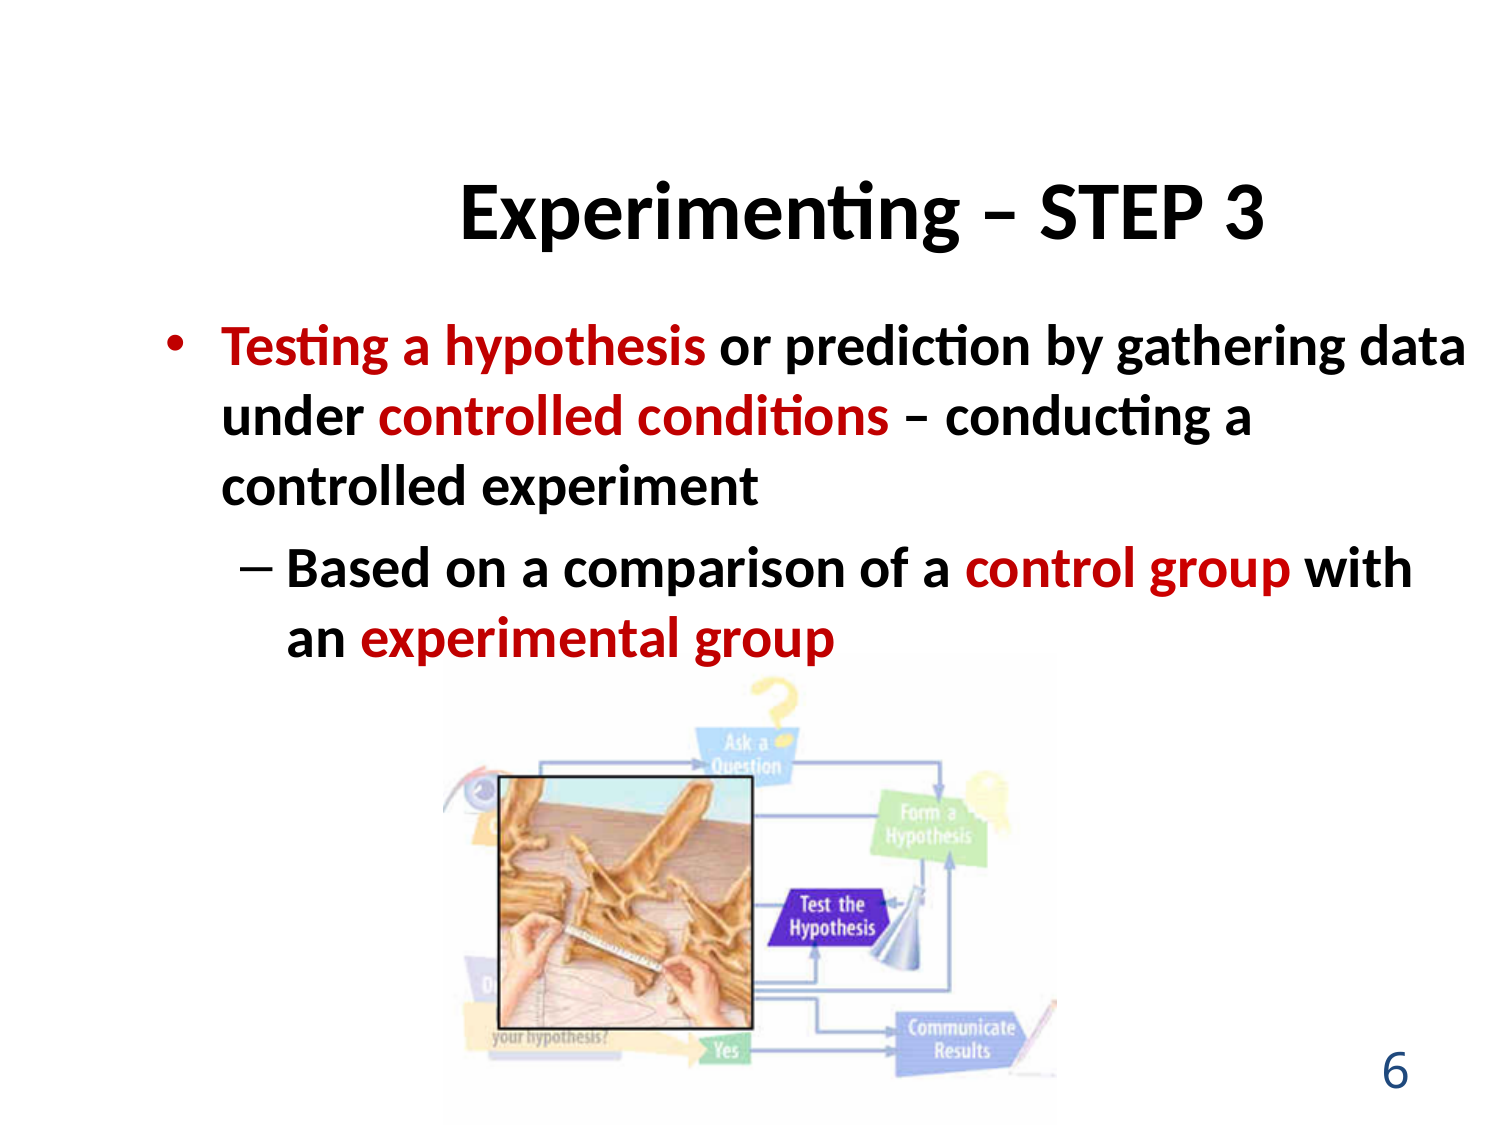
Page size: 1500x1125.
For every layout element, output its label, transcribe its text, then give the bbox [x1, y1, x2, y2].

picture [443, 653, 1057, 1125]
list Testing a hypothesis or prediction by gathering data under controlled conditions – conducting a controlled experiment Based on a comparison of a control group with an experimental group [150, 299, 1500, 1020]
title Experimenting – STEP 3 [225, 137, 1500, 275]
slide_number 6 [1074, 1042, 1425, 1103]
